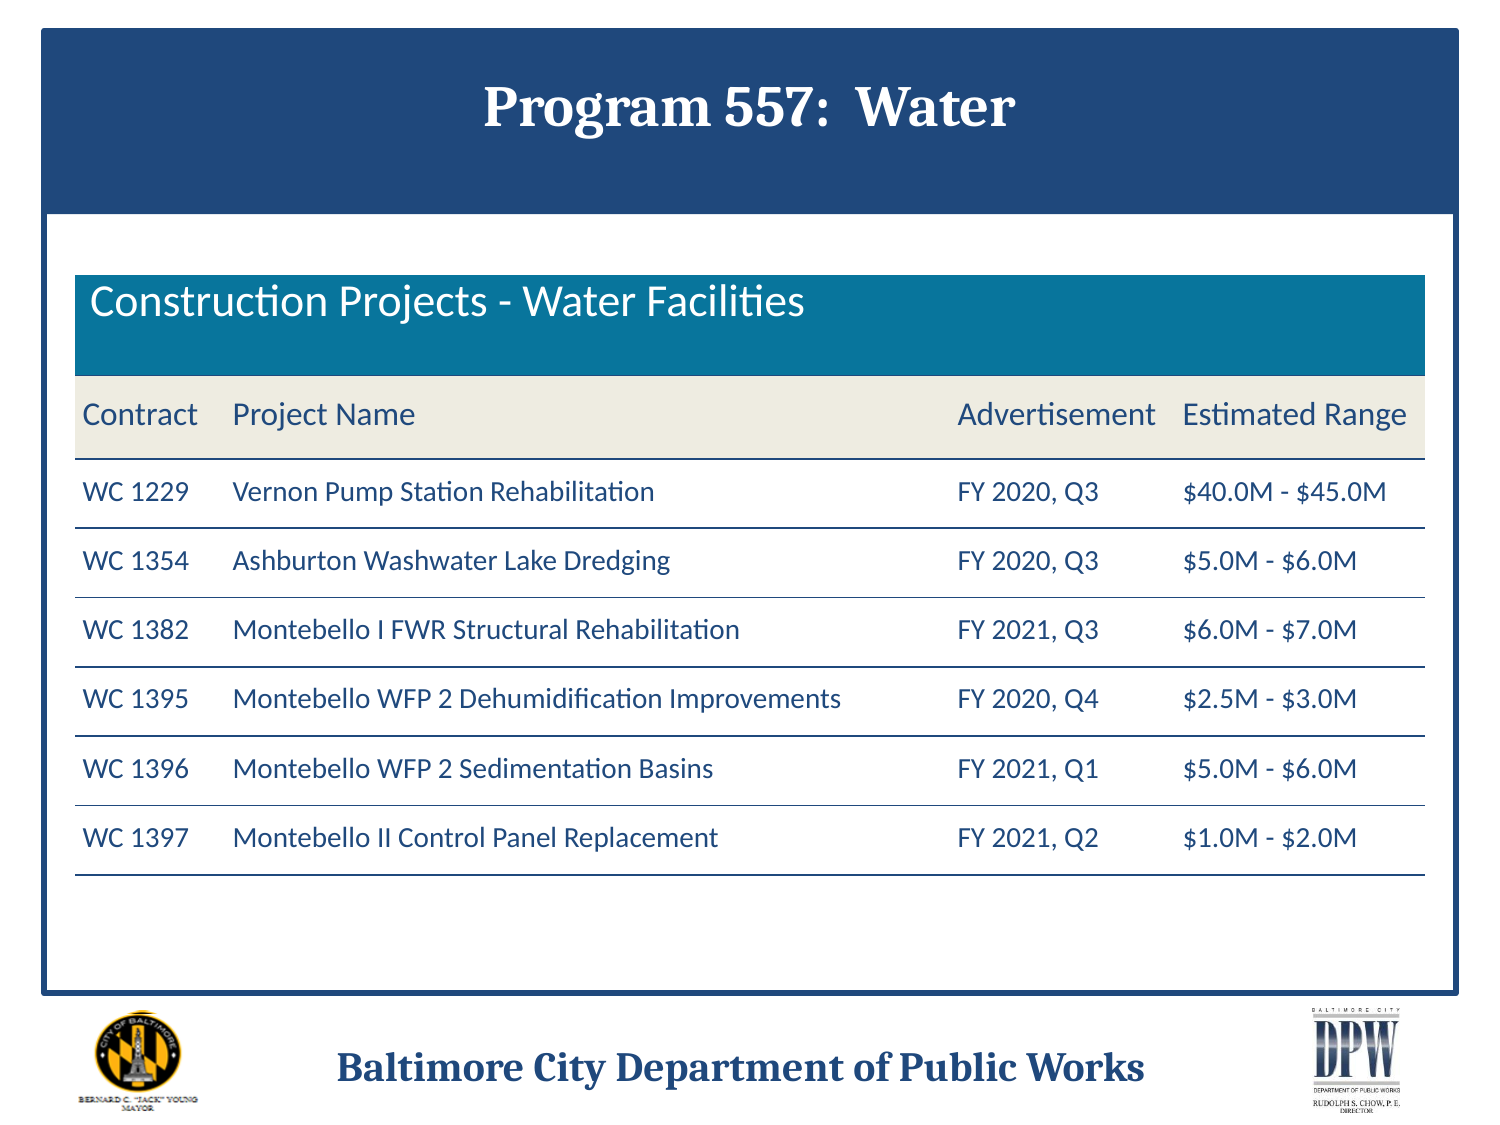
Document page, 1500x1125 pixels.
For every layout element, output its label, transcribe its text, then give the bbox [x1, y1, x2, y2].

table_cell WC 1395 [75, 668, 225, 735]
table_cell FY 2021, Q1 [950, 737, 1175, 805]
table_cell Vernon Pump Station Rehabilitation [225, 460, 950, 527]
table_cell $5.0M - $6.0M [1175, 737, 1425, 805]
table_cell Project Name [225, 376, 950, 458]
table_cell Montebello WFP 2 Sedimentation Basins [225, 737, 950, 805]
table_cell Montebello WFP 2 Dehumidification Improvements [225, 668, 950, 735]
table_cell Montebello II Control Panel Replacement [225, 806, 950, 874]
table_cell Montebello I FWR Structural Rehabilitation [225, 598, 950, 666]
table_cell FY 2020, Q3 [950, 529, 1175, 597]
table_cell Estimated Range [1175, 376, 1425, 458]
title Program 557: Water [50, 68, 1450, 140]
text_box Baltimore City Department of Public Works [334, 1039, 1166, 1090]
table_cell WC 1354 [75, 529, 225, 597]
table_header Construction Projects - Water Facilities [75, 275, 1425, 375]
table_cell $5.0M - $6.0M [1175, 529, 1425, 597]
table_cell FY 2020, Q3 [950, 460, 1175, 527]
table_cell WC 1397 [75, 806, 225, 874]
table_cell $40.0M - $45.0M [1175, 460, 1425, 527]
table_cell Ashburton Washwater Lake Dredging [225, 529, 950, 597]
picture [74, 1011, 201, 1113]
table_cell Contract [75, 376, 225, 458]
text_box [1312, 1008, 1400, 1113]
table_cell FY 2020, Q4 [950, 668, 1175, 735]
table_cell WC 1396 [75, 737, 225, 805]
table_cell $6.0M - $7.0M [1175, 598, 1425, 666]
table_cell Advertisement [950, 376, 1175, 458]
table_cell $1.0M - $2.0M [1175, 806, 1425, 874]
table_cell WC 1229 [75, 460, 225, 527]
table_cell WC 1382 [75, 598, 225, 666]
table_cell FY 2021, Q3 [950, 598, 1175, 666]
table_cell $2.5M - $3.0M [1175, 668, 1425, 735]
table_cell FY 2021, Q2 [950, 806, 1175, 874]
